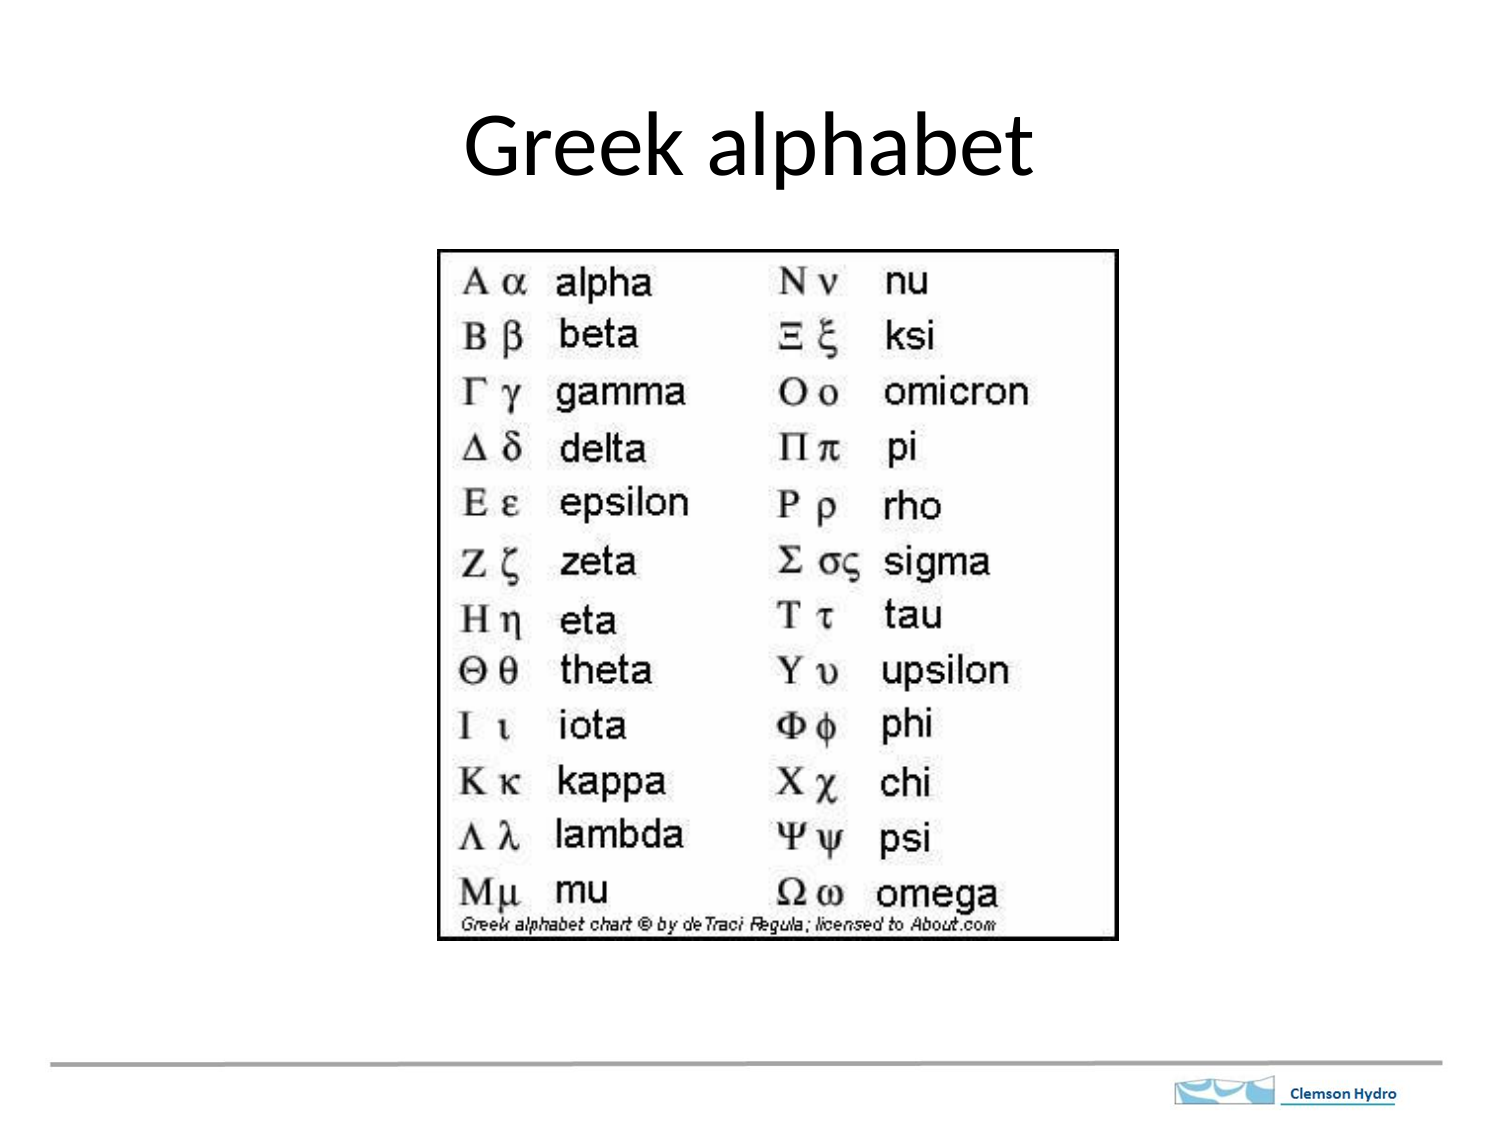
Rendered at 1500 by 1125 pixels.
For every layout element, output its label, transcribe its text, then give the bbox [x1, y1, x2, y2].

title Greek alphabet [75, 45, 1425, 233]
picture [0, 1057, 1500, 1125]
picture [437, 249, 1119, 941]
